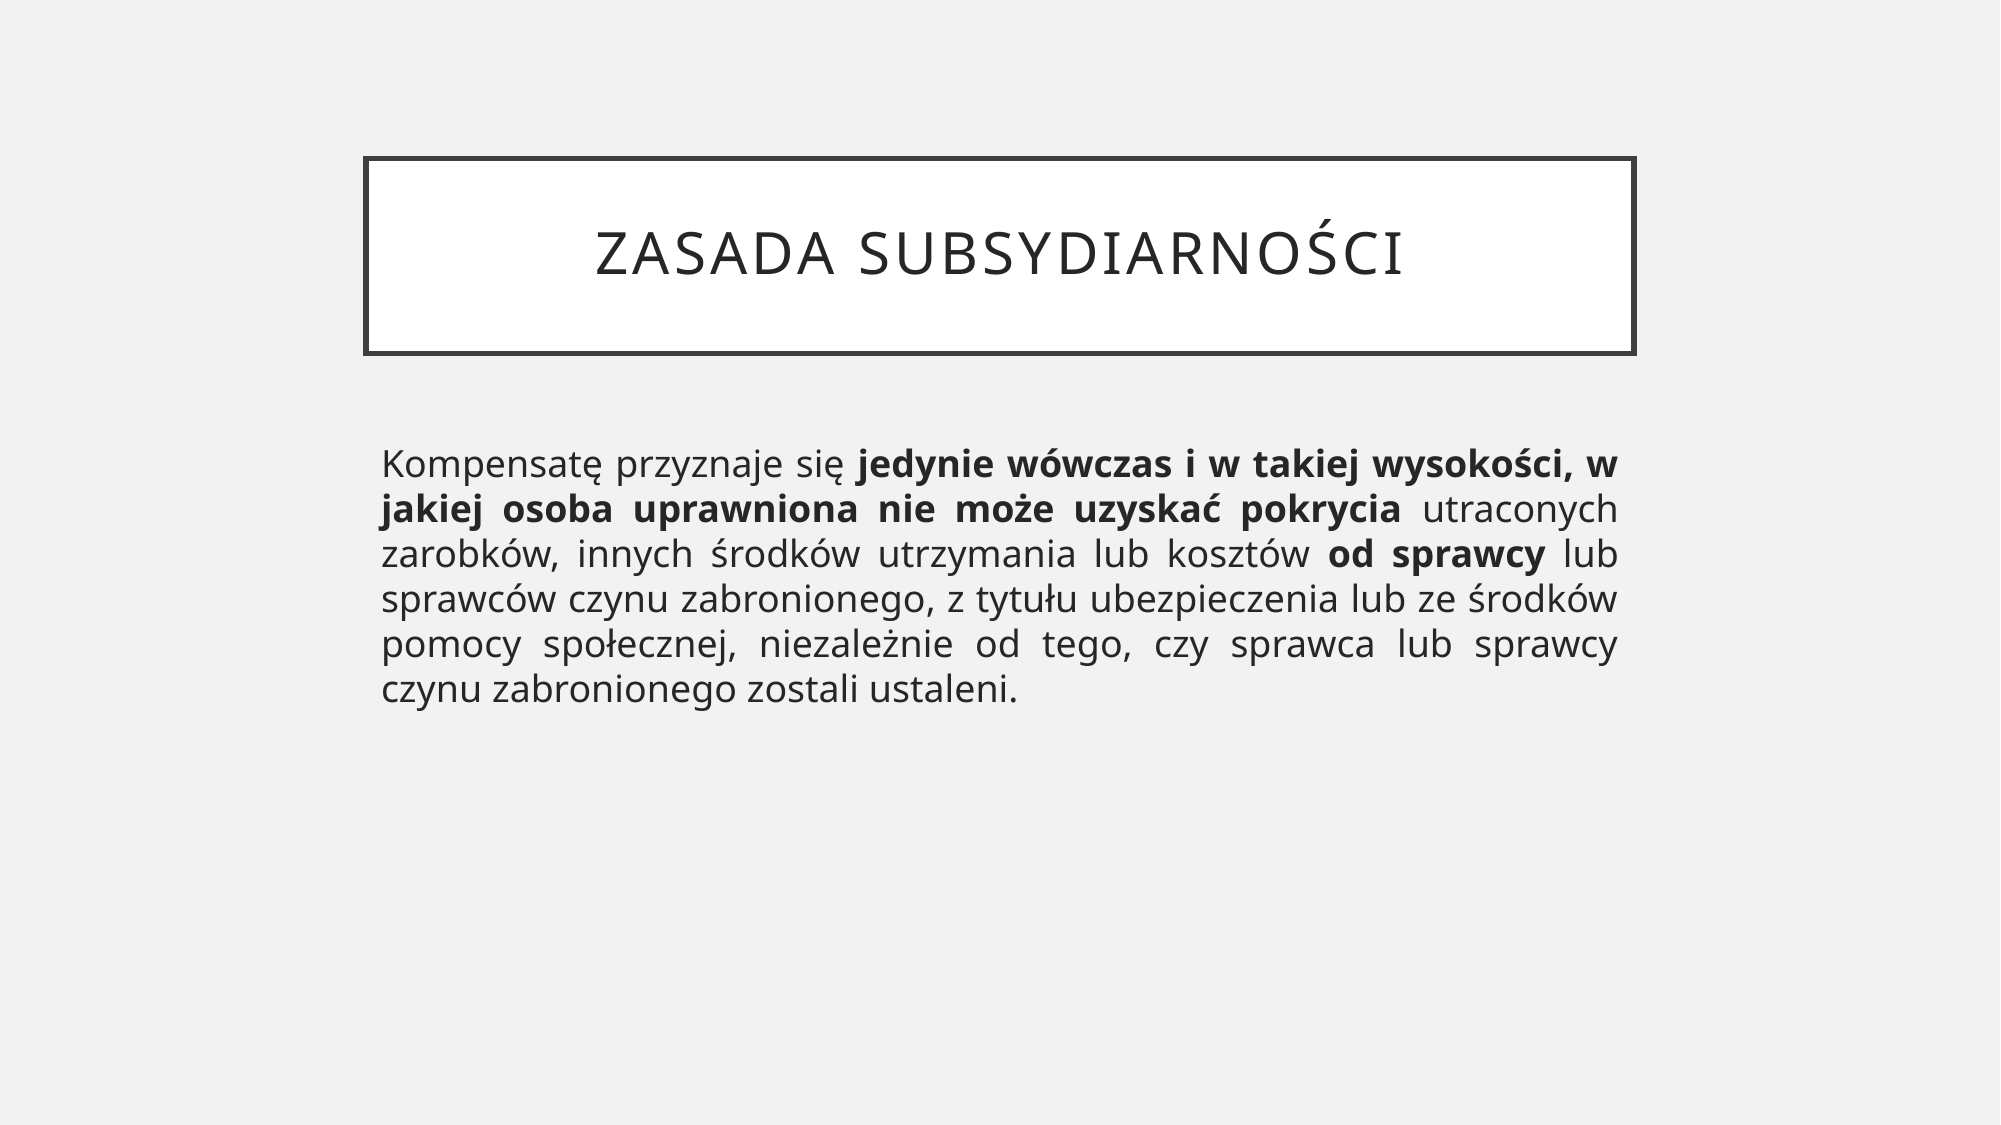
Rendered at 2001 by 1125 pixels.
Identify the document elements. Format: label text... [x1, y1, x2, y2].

title zasada subsydiarności [363, 156, 1637, 356]
list Kompensatę przyznaje się jedynie wówczas i w takiej wysokości, w jakiej osoba uprawniona nie może uzyskać pokrycia utraconych zarobków, innych środków utrzymania lub kosztów od sprawcy lub sprawców czynu zabronionego, z tytułu ubezpieczenia lub ze środków pomocy społecznej, niezależnie od tego, czy sprawca lub sprawcy czynu zabronionego zostali ustaleni. [366, 432, 1634, 942]
